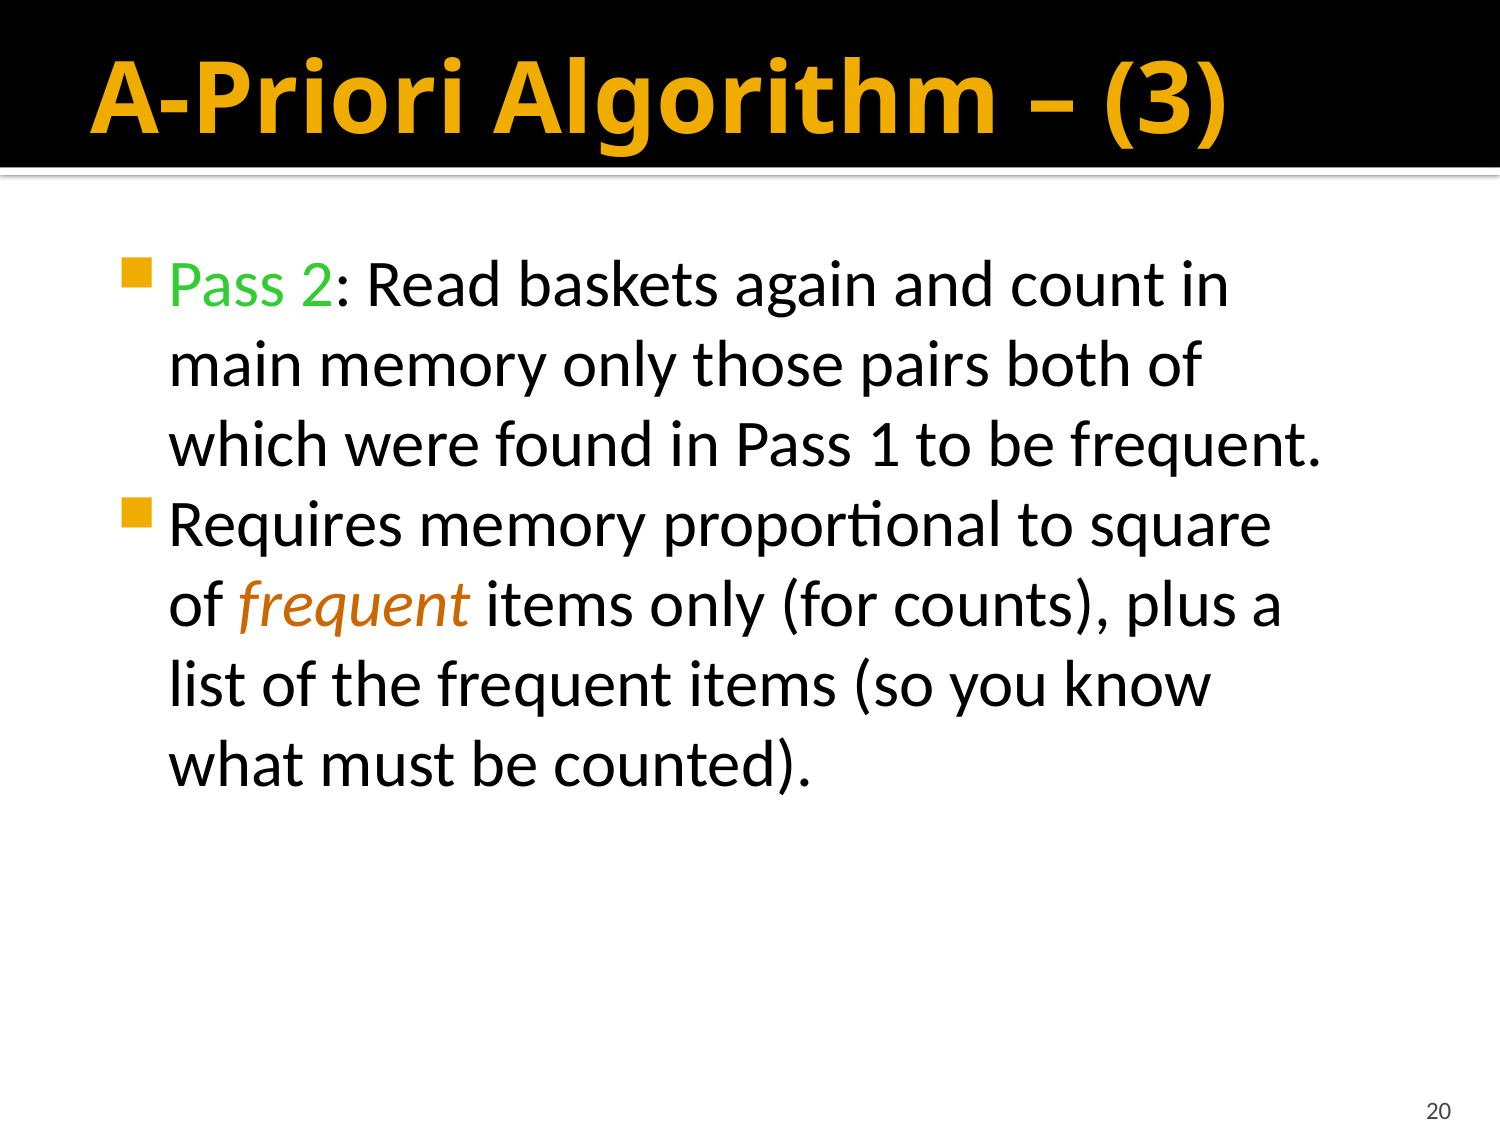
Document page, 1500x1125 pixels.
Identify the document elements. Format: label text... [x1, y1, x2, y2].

slide_number 20 [1345, 1080, 1467, 1125]
list Pass 2: Read baskets again and count in main memory only those pairs both of which were found in Pass 1 to be frequent. Requires memory proportional to square of frequent items only (for counts), plus a list of the frequent items (so you know what must be counted). [87, 224, 1350, 900]
title A-Priori Algorithm – (3) [75, 12, 1500, 175]
